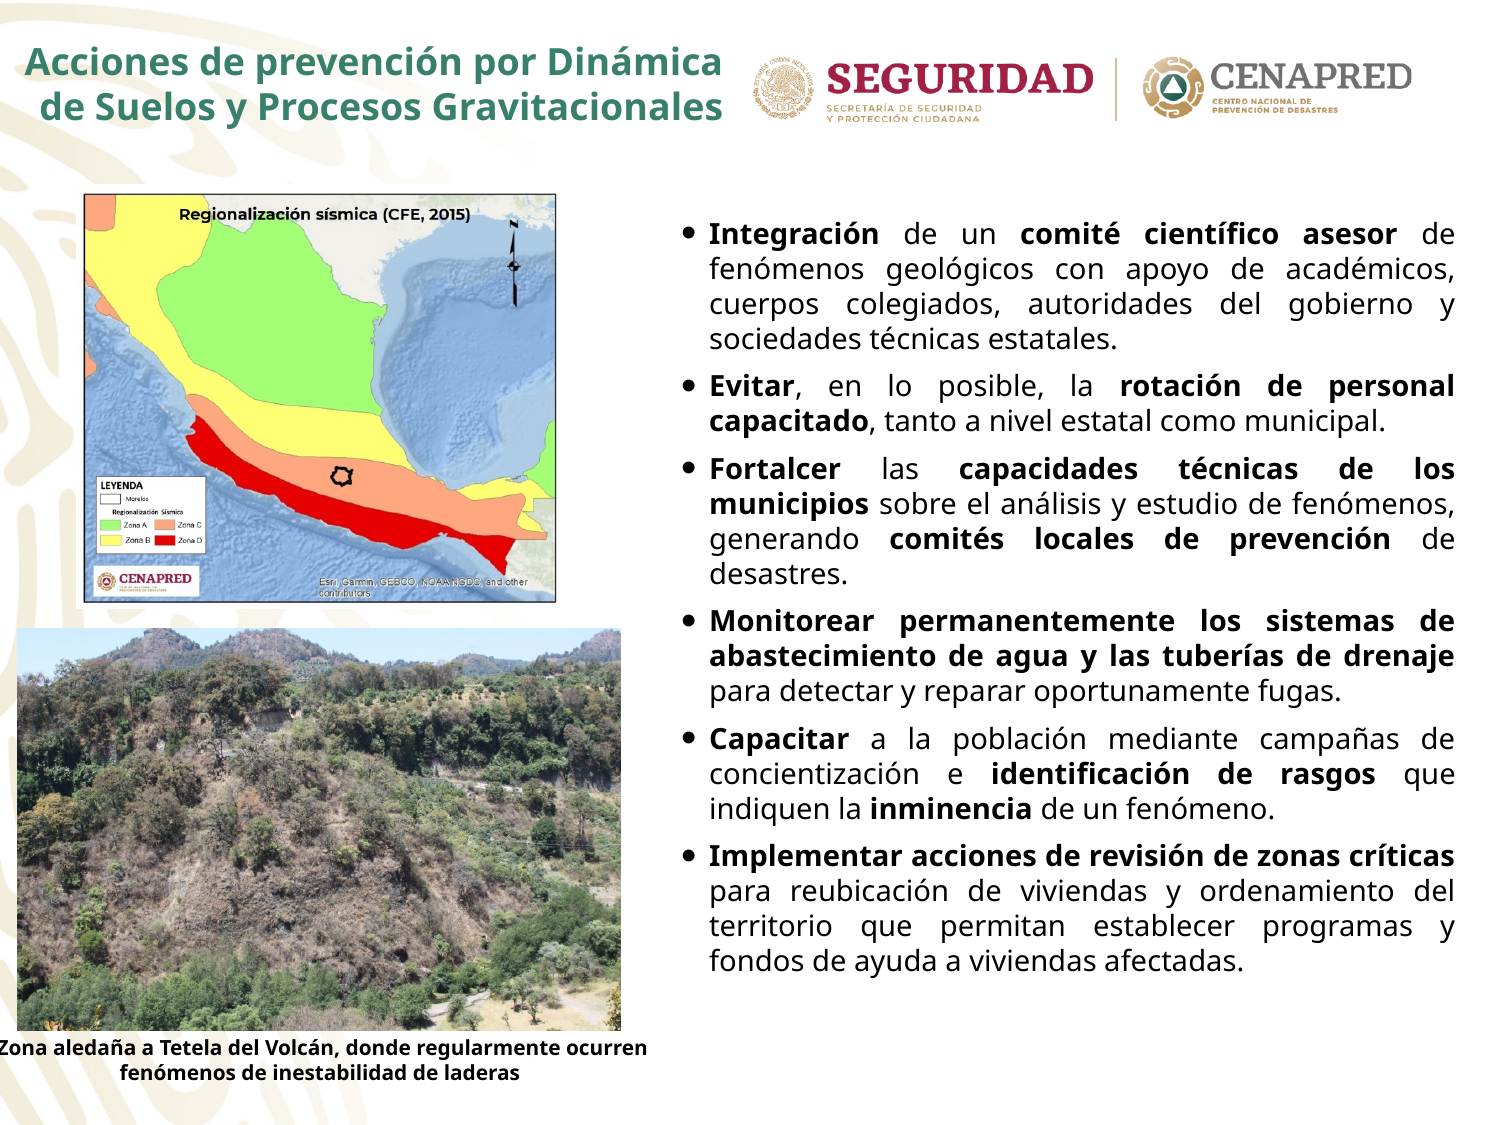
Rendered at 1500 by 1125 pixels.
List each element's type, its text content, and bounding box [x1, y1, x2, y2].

picture [1139, 53, 1412, 122]
picture [0, 0, 1093, 1125]
text_box Integración de un comité científico asesor de fenómenos geológicos con apoyo de académicos, cuerpos colegiados, autoridades del gobierno y sociedades técnicas estatales. Evitar, en lo posible, la rotación de personal capacitado, tanto a nivel estatal como municipal. Fortalcer las capacidades técnicas de los municipios sobre el análisis y estudio de fenómenos, generando comités locales de prevención de desastres. Monitorear permanentemente los sistemas de abastecimiento de agua y las tuberías de drenaje para detectar y reparar oportunamente fugas. Capacitar a la población mediante campañas de concientización e identificación de rasgos que indiquen la inminencia de un fenómeno. Implementar acciones de revisión de zonas críticas para reubicación de viviendas y ordenamiento del territorio que permitan establecer programas y fondos de ayuda a viviendas afectadas. [666, 208, 1471, 985]
text_box Zona aledaña a Tetela del Volcán, donde regularmente ocurren fenómenos de inestabilidad de laderas [0, 1034, 651, 1090]
text_box Acciones de prevención por Dinámica de Suelos y Procesos Gravitacionales [4, 30, 739, 136]
